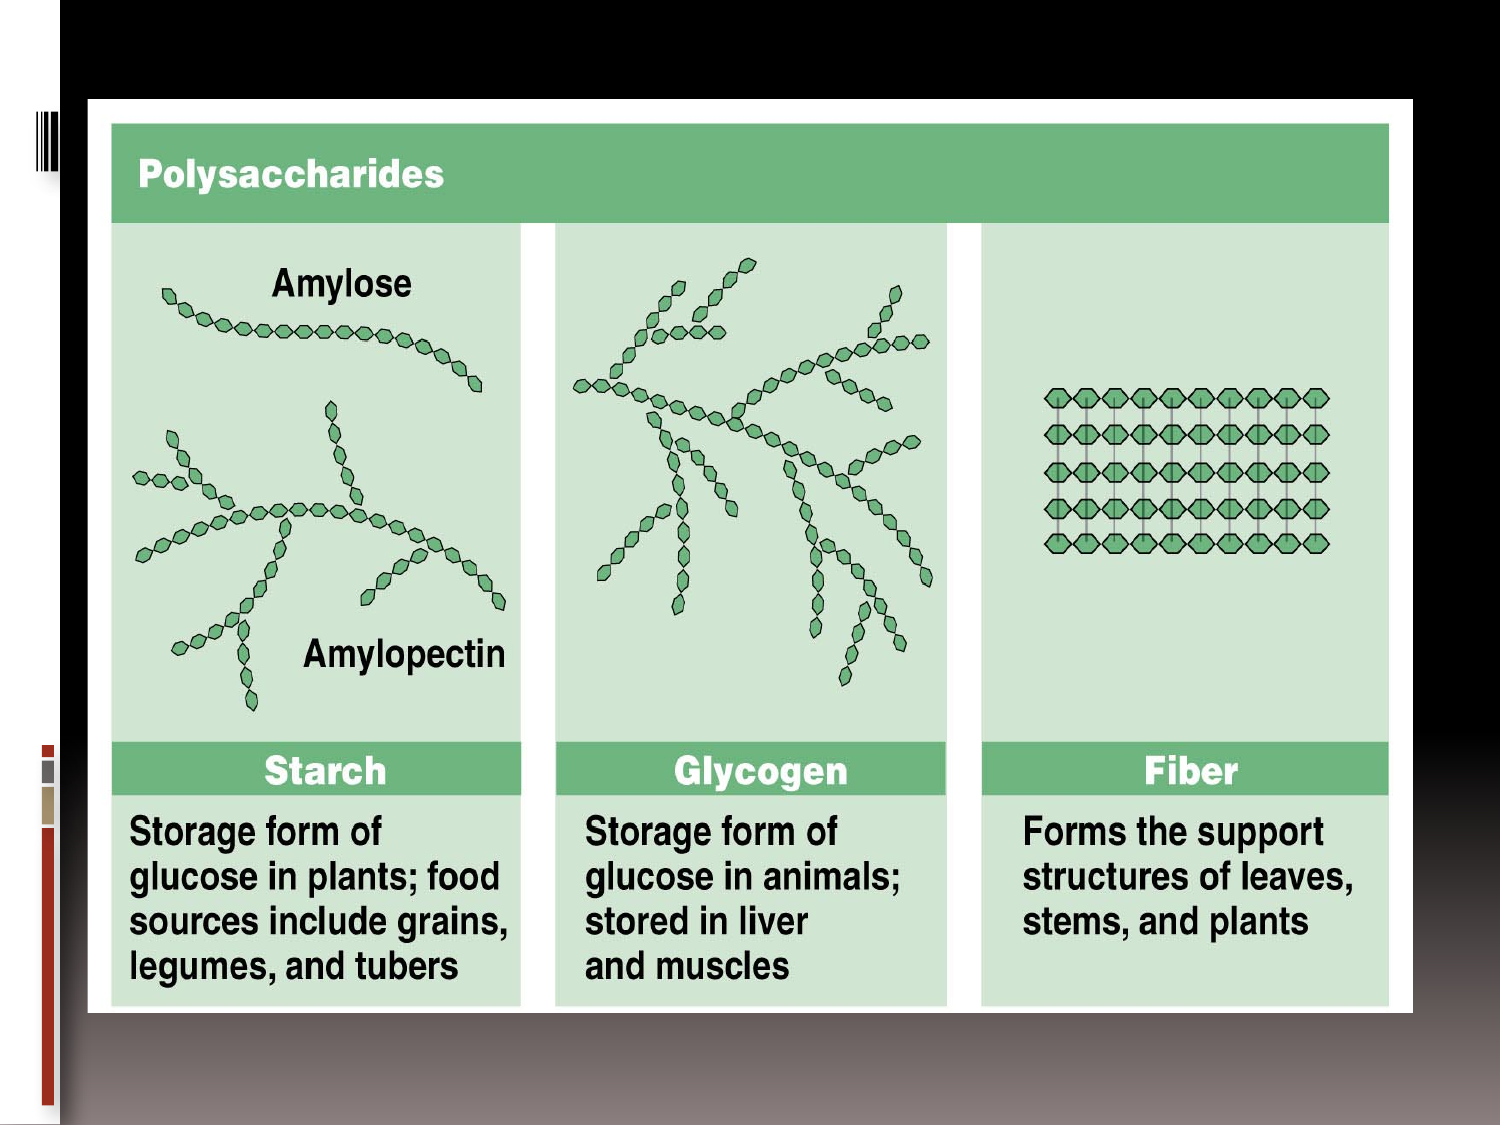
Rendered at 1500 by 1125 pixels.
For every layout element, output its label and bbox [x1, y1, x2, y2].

picture [87, 99, 1414, 1013]
